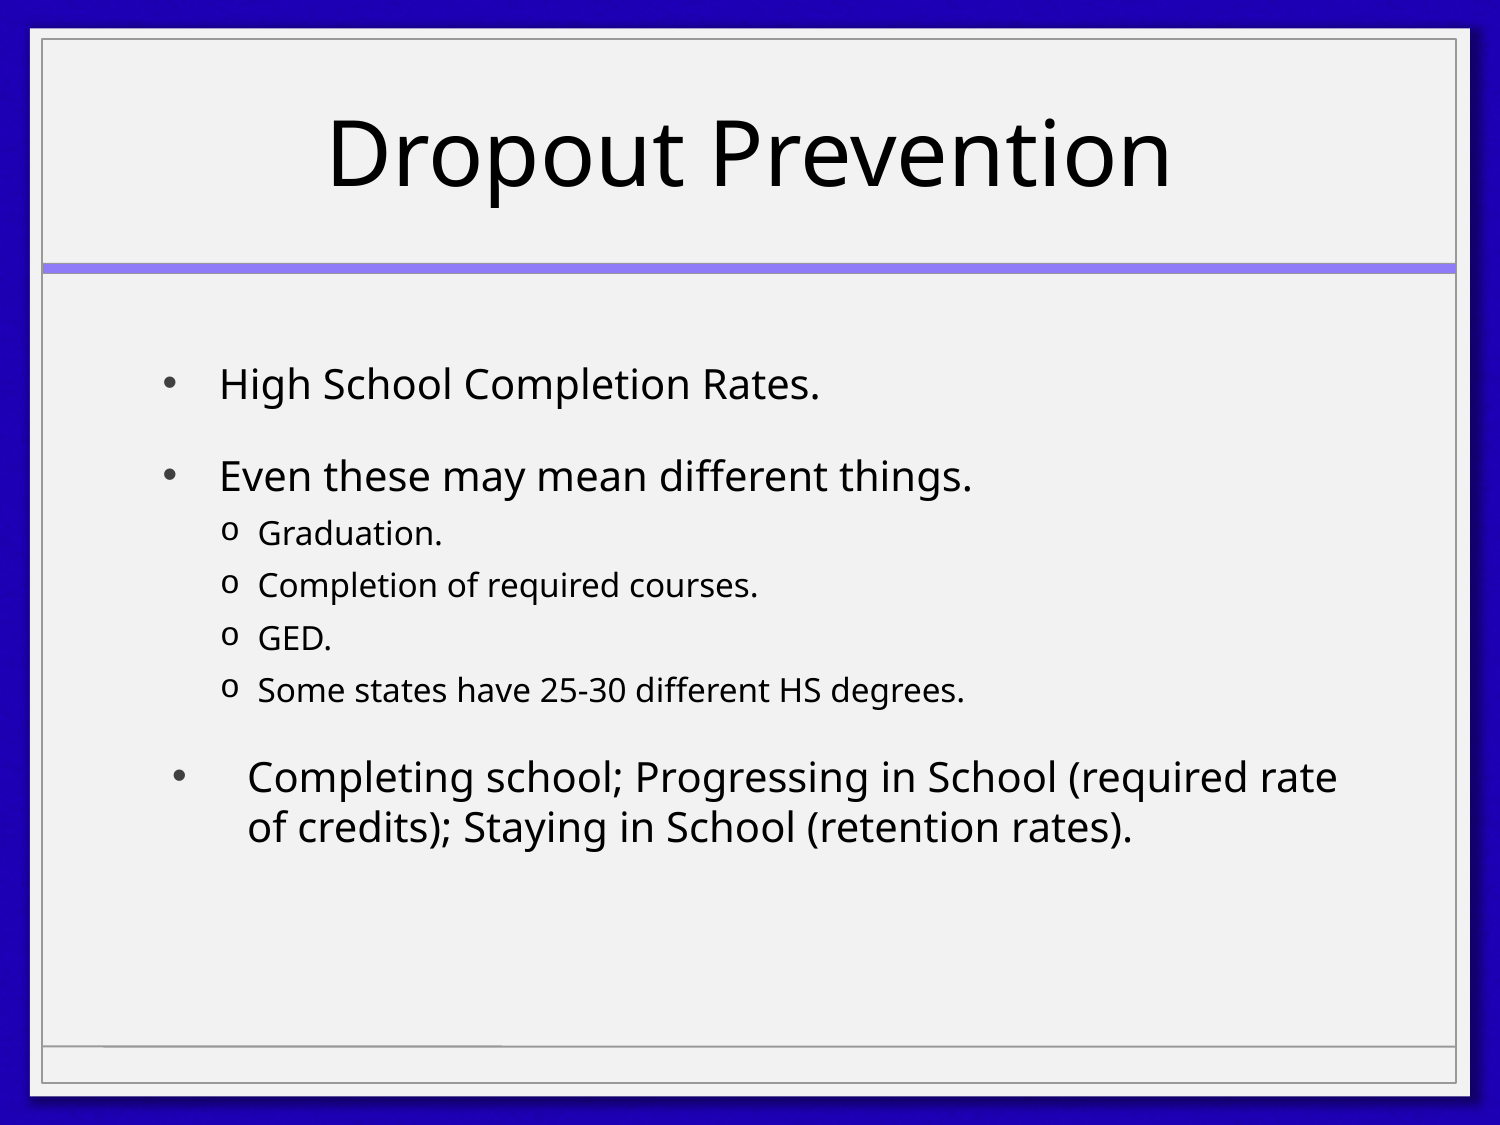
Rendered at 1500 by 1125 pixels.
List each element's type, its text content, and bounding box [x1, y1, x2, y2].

title Dropout Prevention [147, 40, 1353, 260]
list High School Completion Rates. Even these may mean different things. Graduation. Completion of required courses. GED. Some states have 25-30 different HS degrees. Completing school; Progressing in School (required rate of credits); Staying in School (retention rates). [147, 350, 1375, 995]
